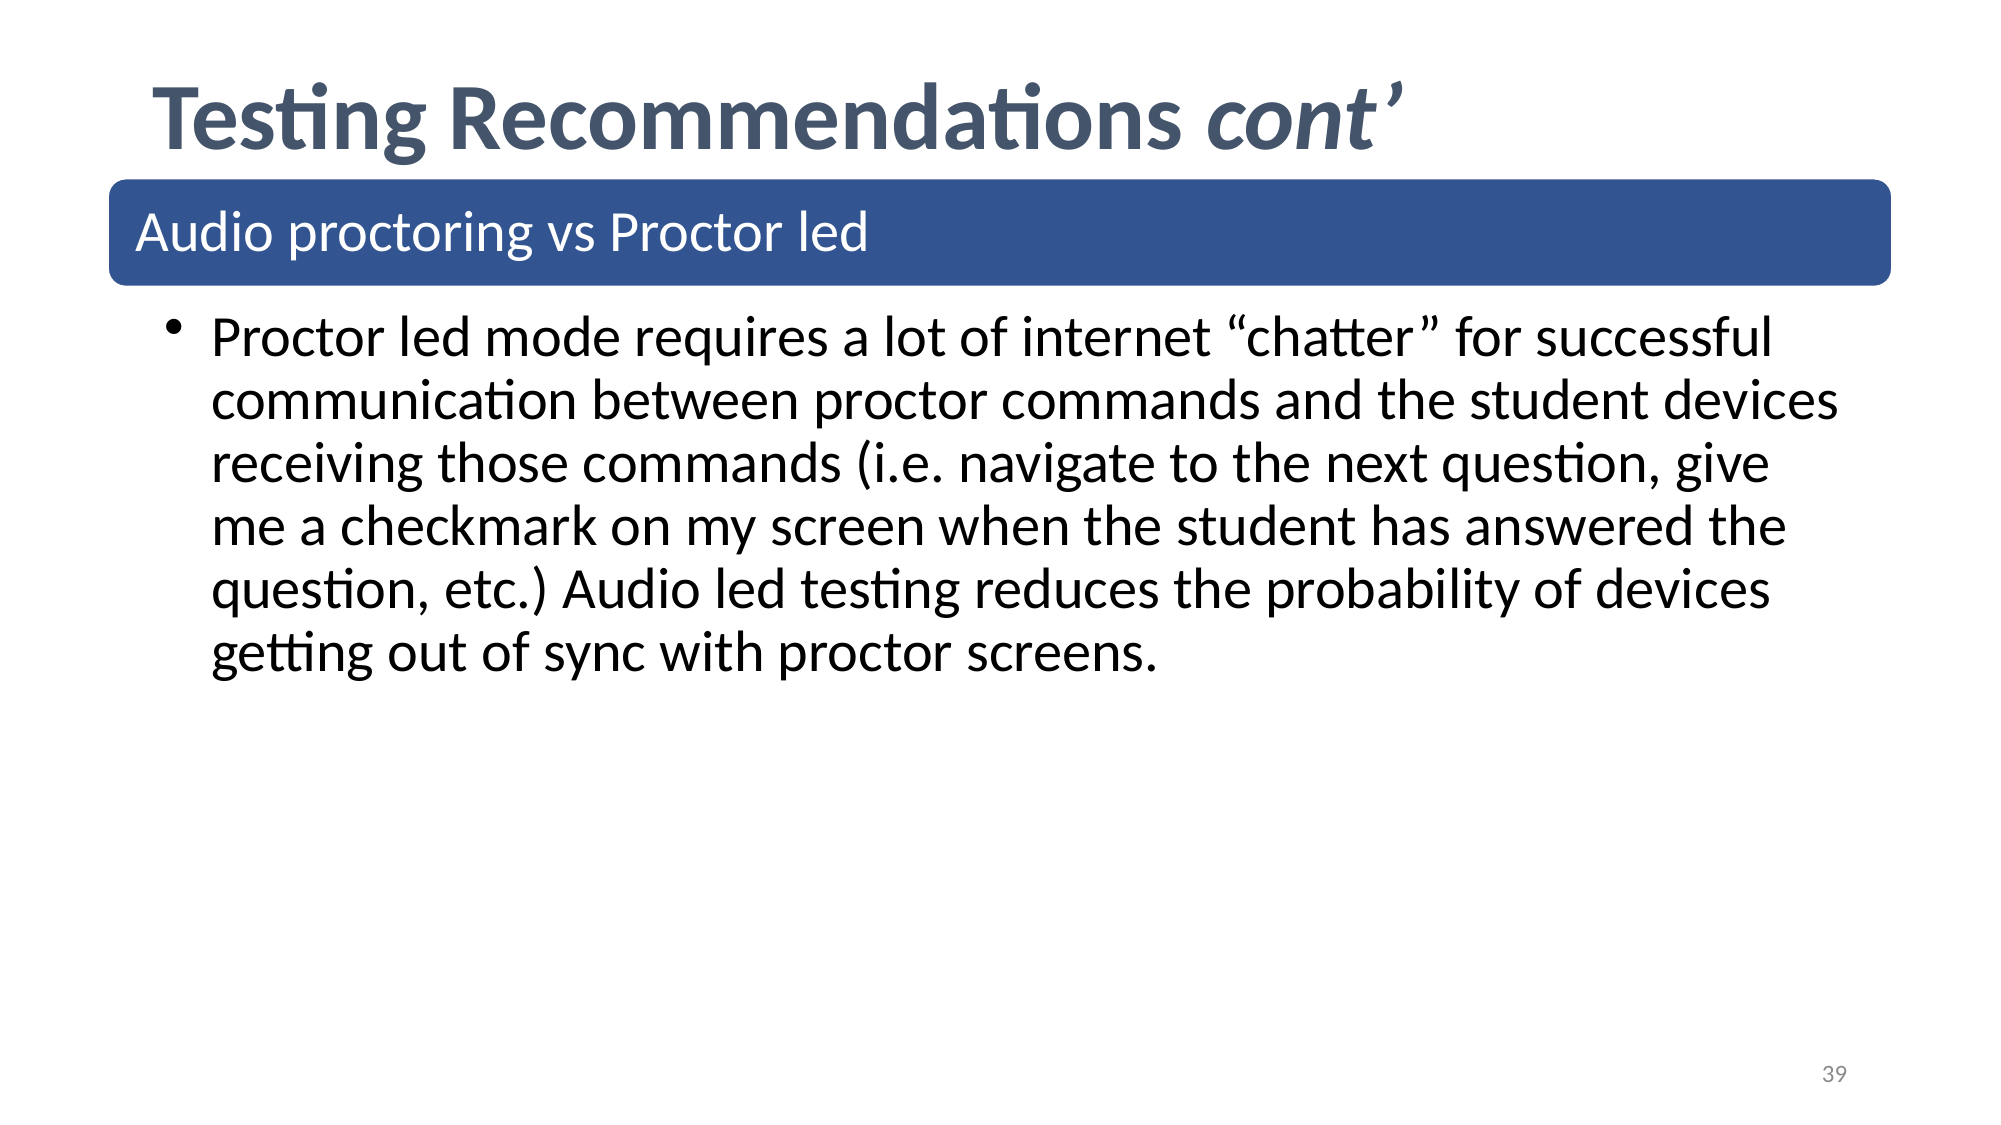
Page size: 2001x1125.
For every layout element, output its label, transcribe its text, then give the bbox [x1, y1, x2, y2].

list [107, 177, 1893, 1021]
title Testing Recommendations cont’ [137, 59, 1863, 176]
slide_number 39 [1412, 1042, 1863, 1103]
